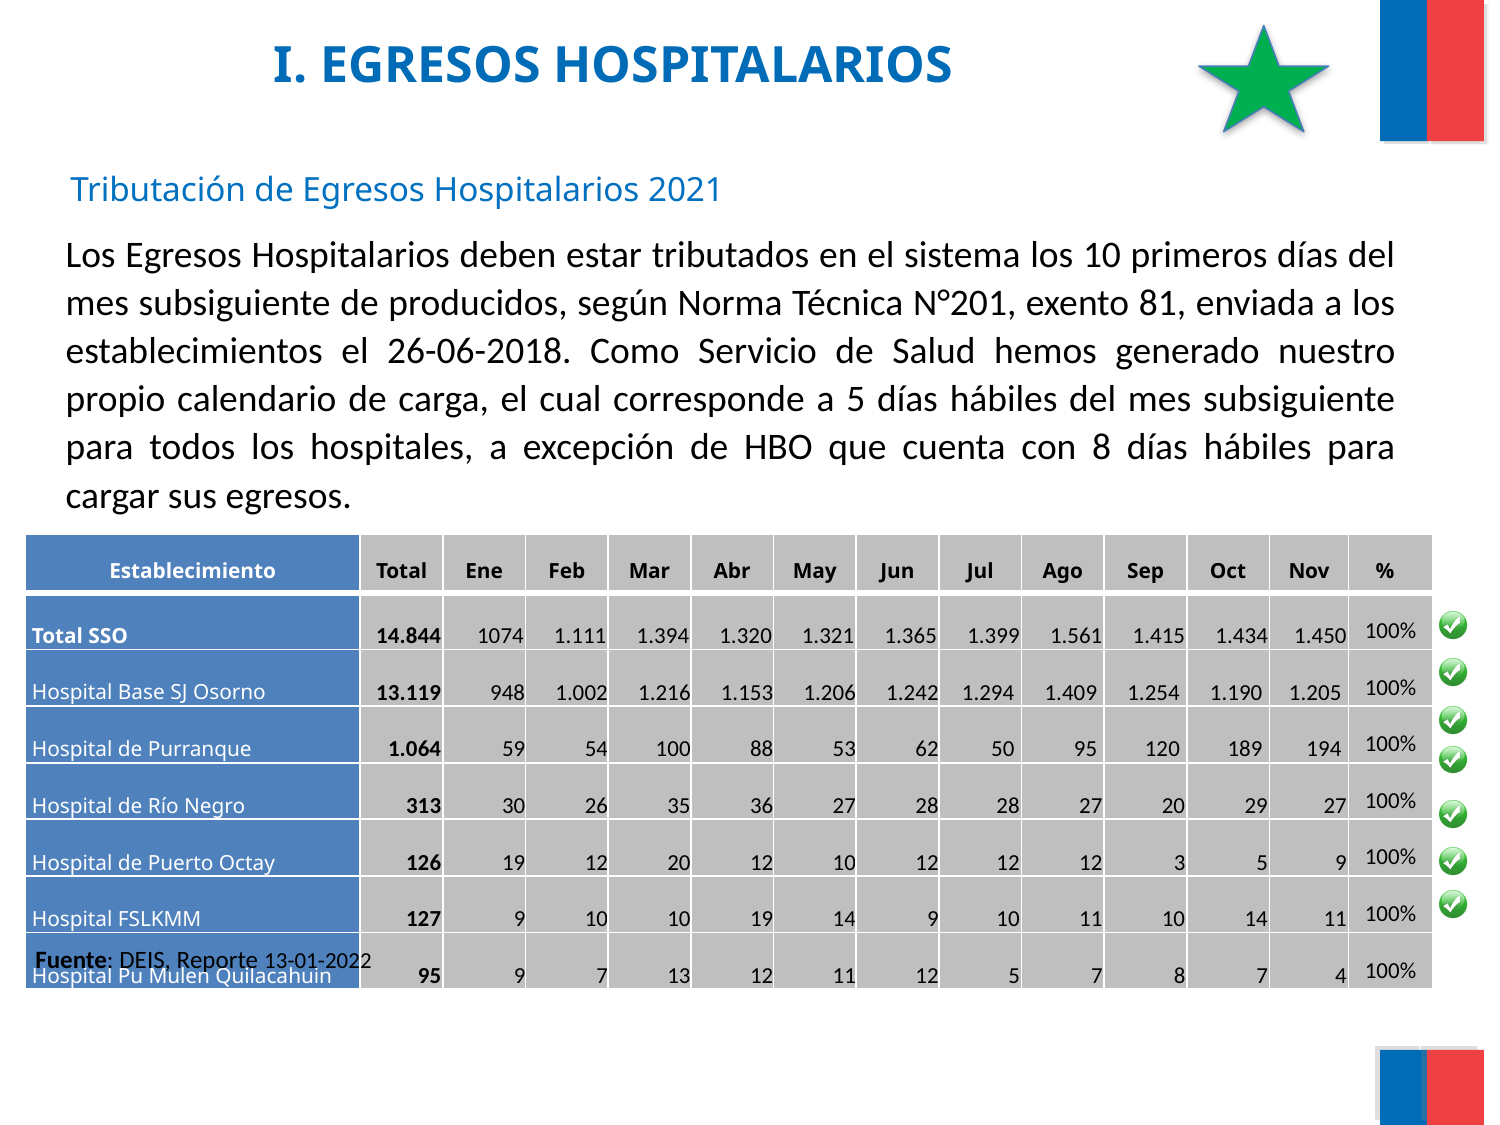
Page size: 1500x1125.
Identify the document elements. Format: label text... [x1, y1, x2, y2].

table_cell 13 [609, 933, 690, 988]
title Tributación de Egresos Hospitalarios 2021 [55, 160, 1500, 230]
table_cell 26 [526, 764, 607, 818]
table_cell 100% [1349, 764, 1432, 818]
table_cell 14 [1188, 877, 1269, 932]
table_cell 100 [609, 707, 690, 762]
table_cell 36 [692, 764, 773, 818]
table_cell 28 [940, 764, 1021, 818]
table_cell 28 [857, 764, 938, 818]
text_box Fuente: DEIS, Reporte 13-01-2022 [20, 933, 387, 981]
table_cell 7 [1022, 933, 1103, 988]
table_cell Hospital Base SJ Osorno [26, 650, 359, 705]
table_cell 1.409 [1022, 650, 1103, 705]
table_cell 127 [361, 877, 442, 932]
table_cell 100% [1349, 933, 1432, 988]
table_cell 13.119 [361, 650, 442, 705]
table_cell 1.254 [1105, 650, 1186, 705]
table_cell 948 [444, 650, 525, 705]
table_cell Total SSO [26, 596, 359, 649]
table_cell 1.294 [940, 650, 1021, 705]
table_cell 12 [857, 820, 938, 875]
table_header % [1349, 535, 1432, 590]
table_cell 100% [1349, 877, 1432, 932]
table_cell 1.153 [692, 650, 773, 705]
table_header Nov [1270, 535, 1348, 590]
table_cell 100% [1349, 596, 1432, 649]
table_cell 1074 [444, 596, 525, 649]
table_cell Hospital de Purranque [26, 707, 359, 762]
table_cell 11 [1270, 877, 1348, 932]
table_cell 126 [361, 820, 442, 875]
table_cell 1.111 [526, 596, 607, 649]
table_cell 10 [609, 877, 690, 932]
table_cell 1.415 [1105, 596, 1186, 649]
table_cell 9 [1270, 820, 1348, 875]
table_cell 50 [940, 707, 1021, 762]
table_cell 59 [444, 707, 525, 762]
table_cell 54 [526, 707, 607, 762]
table_cell 27 [1022, 764, 1103, 818]
table_cell 12 [692, 820, 773, 875]
table_cell 12 [1022, 820, 1103, 875]
table_header Total [361, 535, 442, 590]
table_cell 20 [1105, 764, 1186, 818]
table_cell 100% [1349, 820, 1432, 875]
table_cell 12 [526, 820, 607, 875]
table_header Ene [444, 535, 525, 590]
table_cell 19 [692, 877, 773, 932]
picture [1437, 798, 1469, 830]
table_cell 100% [1349, 650, 1432, 705]
table_cell Hospital de Río Negro [26, 764, 359, 818]
table_cell 4 [1270, 933, 1348, 988]
table_cell 27 [774, 764, 855, 818]
text_box I. EGRESOS HOSPITALARIOS [24, 24, 1365, 145]
table_header May [774, 535, 855, 590]
picture [1437, 656, 1469, 689]
text_box Los Egresos Hospitalarios deben estar tributados en el sistema los 10 primeros días del mes subsiguiente de producidos, según Norma Técnica N°201, exento 81, enviada a los establecimientos el 26-06-2018. Como Servicio de Salud hemos generado nuestro propio calendario de carga, el cual corresponde a 5 días hábiles del mes subsiguiente para todos los hospitales, a excepción de HBO que cuenta con 8 días hábiles para cargar sus egresos. [50, 219, 1412, 524]
table_cell 313 [361, 764, 442, 818]
table_cell 194 [1270, 707, 1348, 762]
table_cell 12 [857, 933, 938, 988]
table_cell 1.190 [1188, 650, 1269, 705]
table_cell 5 [1188, 820, 1269, 875]
table_cell 1.394 [609, 596, 690, 649]
table_cell 11 [774, 933, 855, 988]
table_cell 12 [692, 933, 773, 988]
table_header Abr [692, 535, 773, 590]
table_cell 100% [1349, 707, 1432, 762]
table_cell 10 [1105, 877, 1186, 932]
table_cell 1.205 [1270, 650, 1348, 705]
table_cell 95 [1022, 707, 1103, 762]
picture [1437, 609, 1469, 641]
table_header Feb [526, 535, 607, 590]
table_cell 1.002 [526, 650, 607, 705]
table_cell 29 [1188, 764, 1269, 818]
table_cell 11 [1022, 877, 1103, 932]
table_cell 53 [774, 707, 855, 762]
table_cell 1.320 [692, 596, 773, 649]
table_cell Hospital FSLKMM [26, 877, 359, 932]
table_cell 14 [774, 877, 855, 932]
table_header Ago [1022, 535, 1103, 590]
table_cell 1.321 [774, 596, 855, 649]
table_cell 12 [940, 820, 1021, 875]
table_cell 1.206 [774, 650, 855, 705]
table_cell 5 [940, 933, 1021, 988]
table_cell 27 [1270, 764, 1348, 818]
table_header Sep [1105, 535, 1186, 590]
table_cell 10 [940, 877, 1021, 932]
table_cell 1.561 [1022, 596, 1103, 649]
table_cell 8 [1105, 933, 1186, 988]
table_cell 35 [609, 764, 690, 818]
table_cell 10 [774, 820, 855, 875]
table_cell 1.242 [857, 650, 938, 705]
table_cell Hospital de Puerto Octay [26, 820, 359, 875]
table_cell 88 [692, 707, 773, 762]
table_cell 95 [361, 933, 442, 988]
table_header Jun [857, 535, 938, 590]
table_cell 10 [526, 877, 607, 932]
table_cell 30 [444, 764, 525, 818]
picture [1437, 743, 1469, 776]
picture [1437, 845, 1469, 878]
table_cell 1.216 [609, 650, 690, 705]
table_cell 3 [1105, 820, 1186, 875]
table_header Mar [609, 535, 690, 590]
table_header Establecimiento [26, 535, 359, 590]
table_cell 7 [526, 933, 607, 988]
table_cell Hospital Pu Mulen Quilacahuin [26, 981, 359, 988]
table_cell 62 [857, 707, 938, 762]
table_cell 7 [1188, 933, 1269, 988]
picture [1437, 888, 1469, 921]
table_cell 1.450 [1270, 596, 1348, 649]
table_cell 19 [444, 820, 525, 875]
table_cell 1.064 [361, 707, 442, 762]
table_cell 189 [1188, 707, 1269, 762]
table_header Jul [940, 535, 1021, 590]
table_cell 9 [444, 877, 525, 932]
table_cell 20 [609, 820, 690, 875]
table_cell 9 [857, 877, 938, 932]
table_cell 1.365 [857, 596, 938, 649]
table_cell 14.844 [361, 596, 442, 649]
table_cell 120 [1105, 707, 1186, 762]
picture [1437, 703, 1469, 736]
table_cell 1.399 [940, 596, 1021, 649]
table_cell 1.434 [1188, 596, 1269, 649]
table_cell 9 [444, 933, 525, 988]
table_header Oct [1188, 535, 1269, 590]
